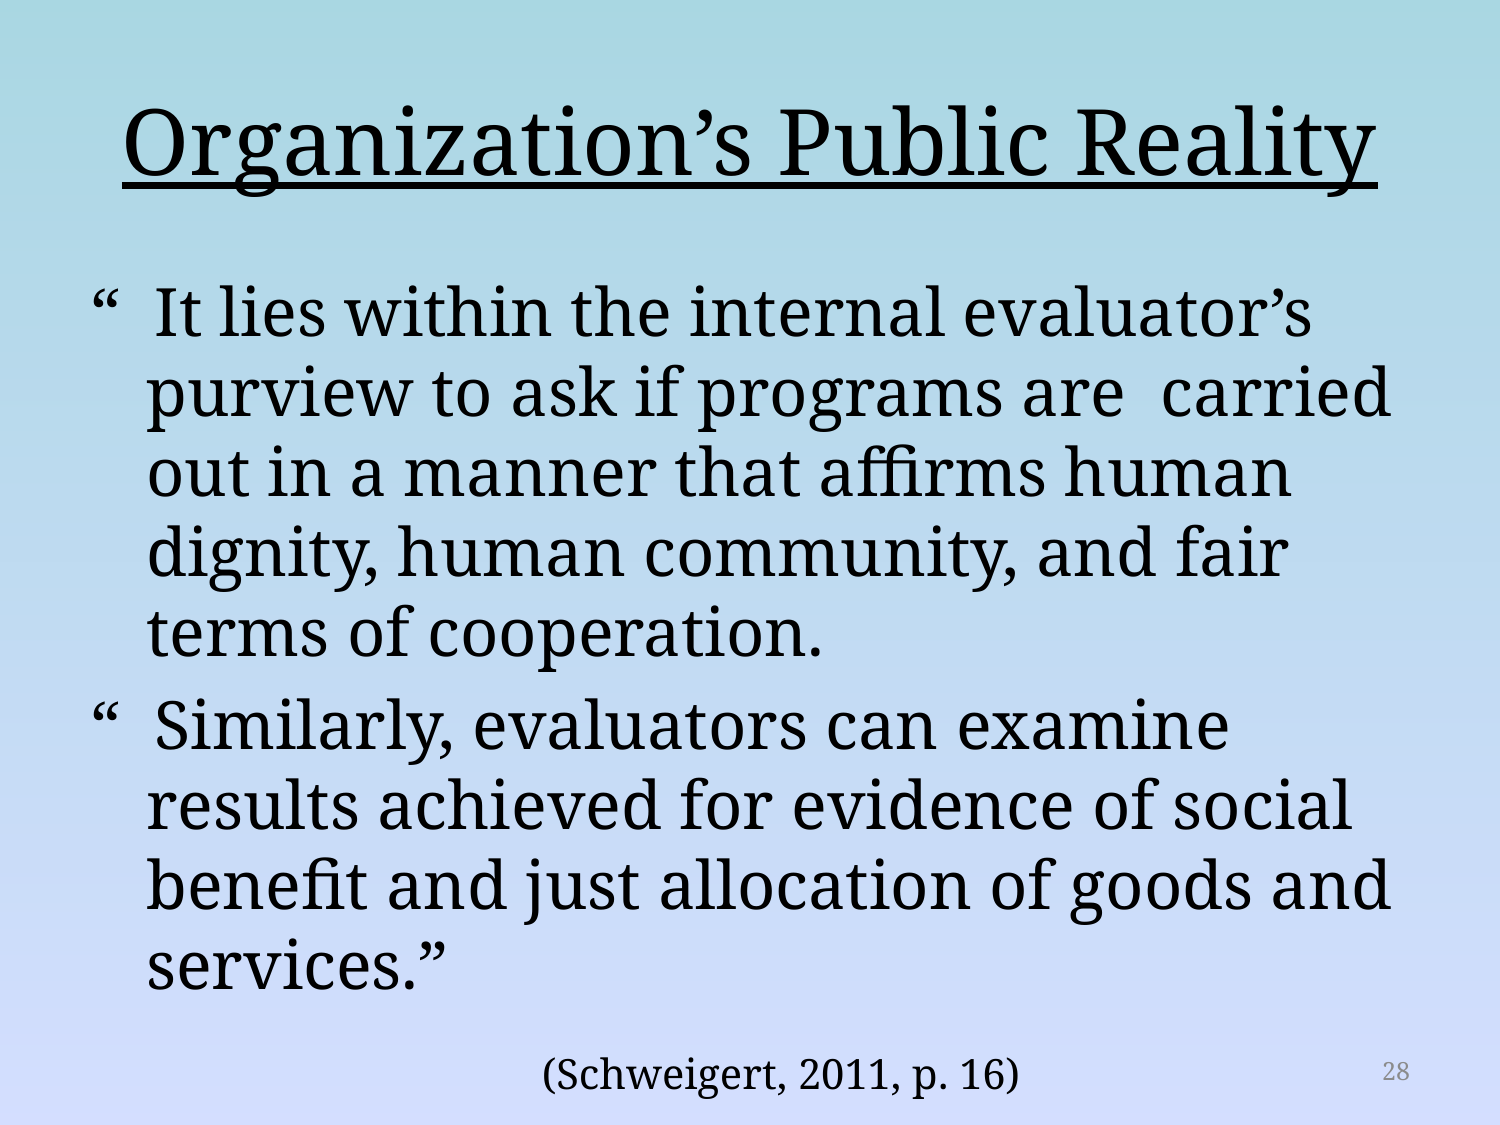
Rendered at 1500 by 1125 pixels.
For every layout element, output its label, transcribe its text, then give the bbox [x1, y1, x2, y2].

list “ It lies within the internal evaluator’s purview to ask if programs are carried out in a manner that affirms human dignity, human community, and fair terms of cooperation. “ Similarly, evaluators can examine results achieved for evidence of social benefit and just allocation of goods and services.” [75, 262, 1425, 1005]
title Organization’s Public Reality [75, 45, 1425, 233]
footer (Schweigert, 2011, p. 16) [512, 1042, 1050, 1103]
slide_number 28 [1074, 1042, 1425, 1103]
